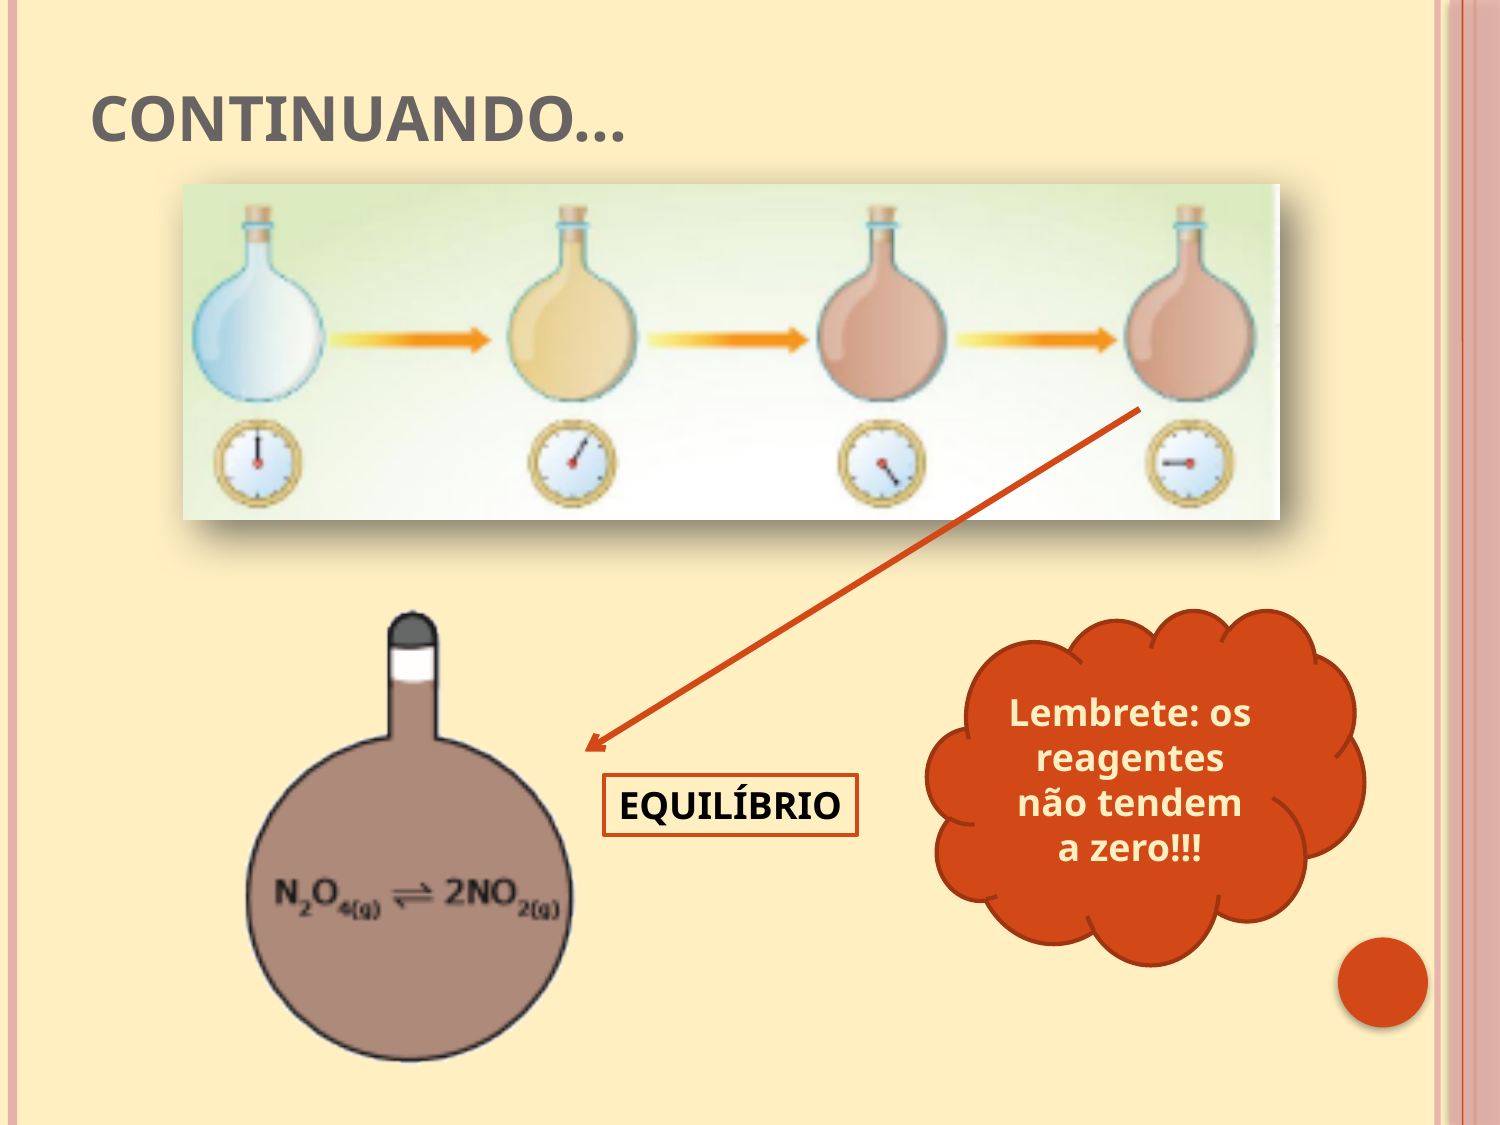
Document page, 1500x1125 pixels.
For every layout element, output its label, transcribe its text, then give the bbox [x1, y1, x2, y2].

text_box EQUILÍBRIO [674, 773, 859, 837]
title CONTINUANDO... [75, 66, 1300, 162]
text_box Lembrete: os reagentes não tendem a zero!!! [924, 608, 1367, 968]
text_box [584, 408, 1141, 753]
picture [182, 183, 1281, 520]
picture [87, 597, 668, 1073]
